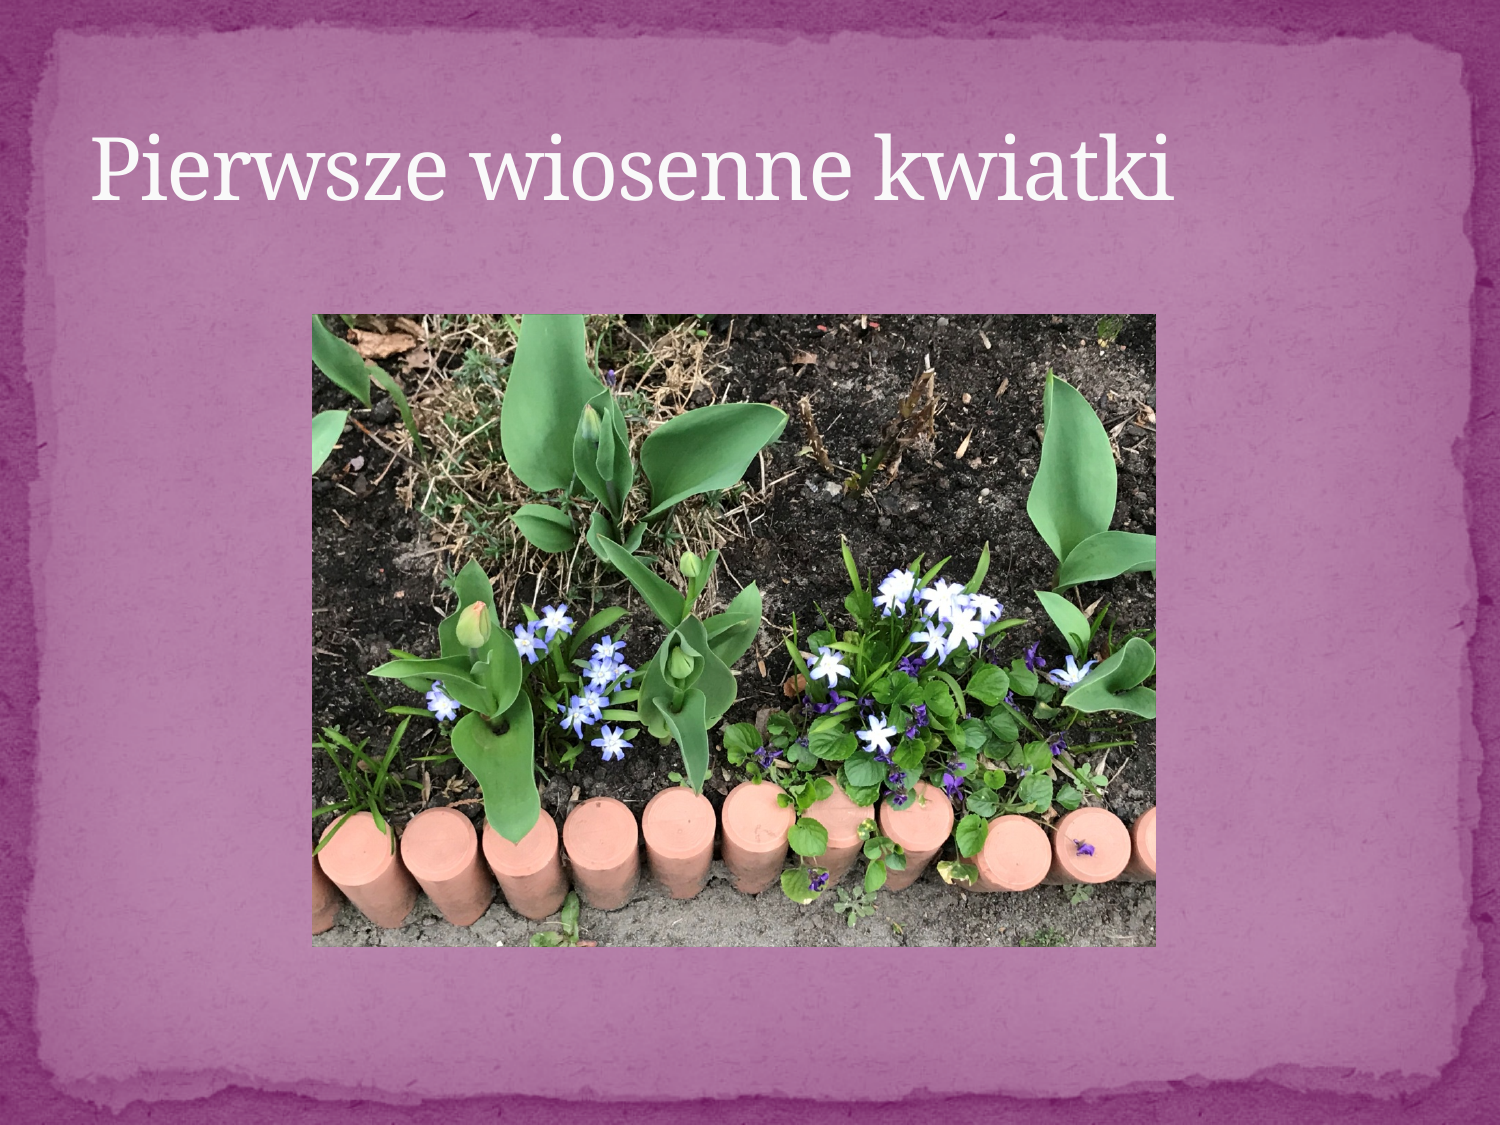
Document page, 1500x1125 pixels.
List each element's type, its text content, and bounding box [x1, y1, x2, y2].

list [314, 316, 1155, 945]
title Pierwsze wiosenne kwiatki [74, 24, 1425, 225]
